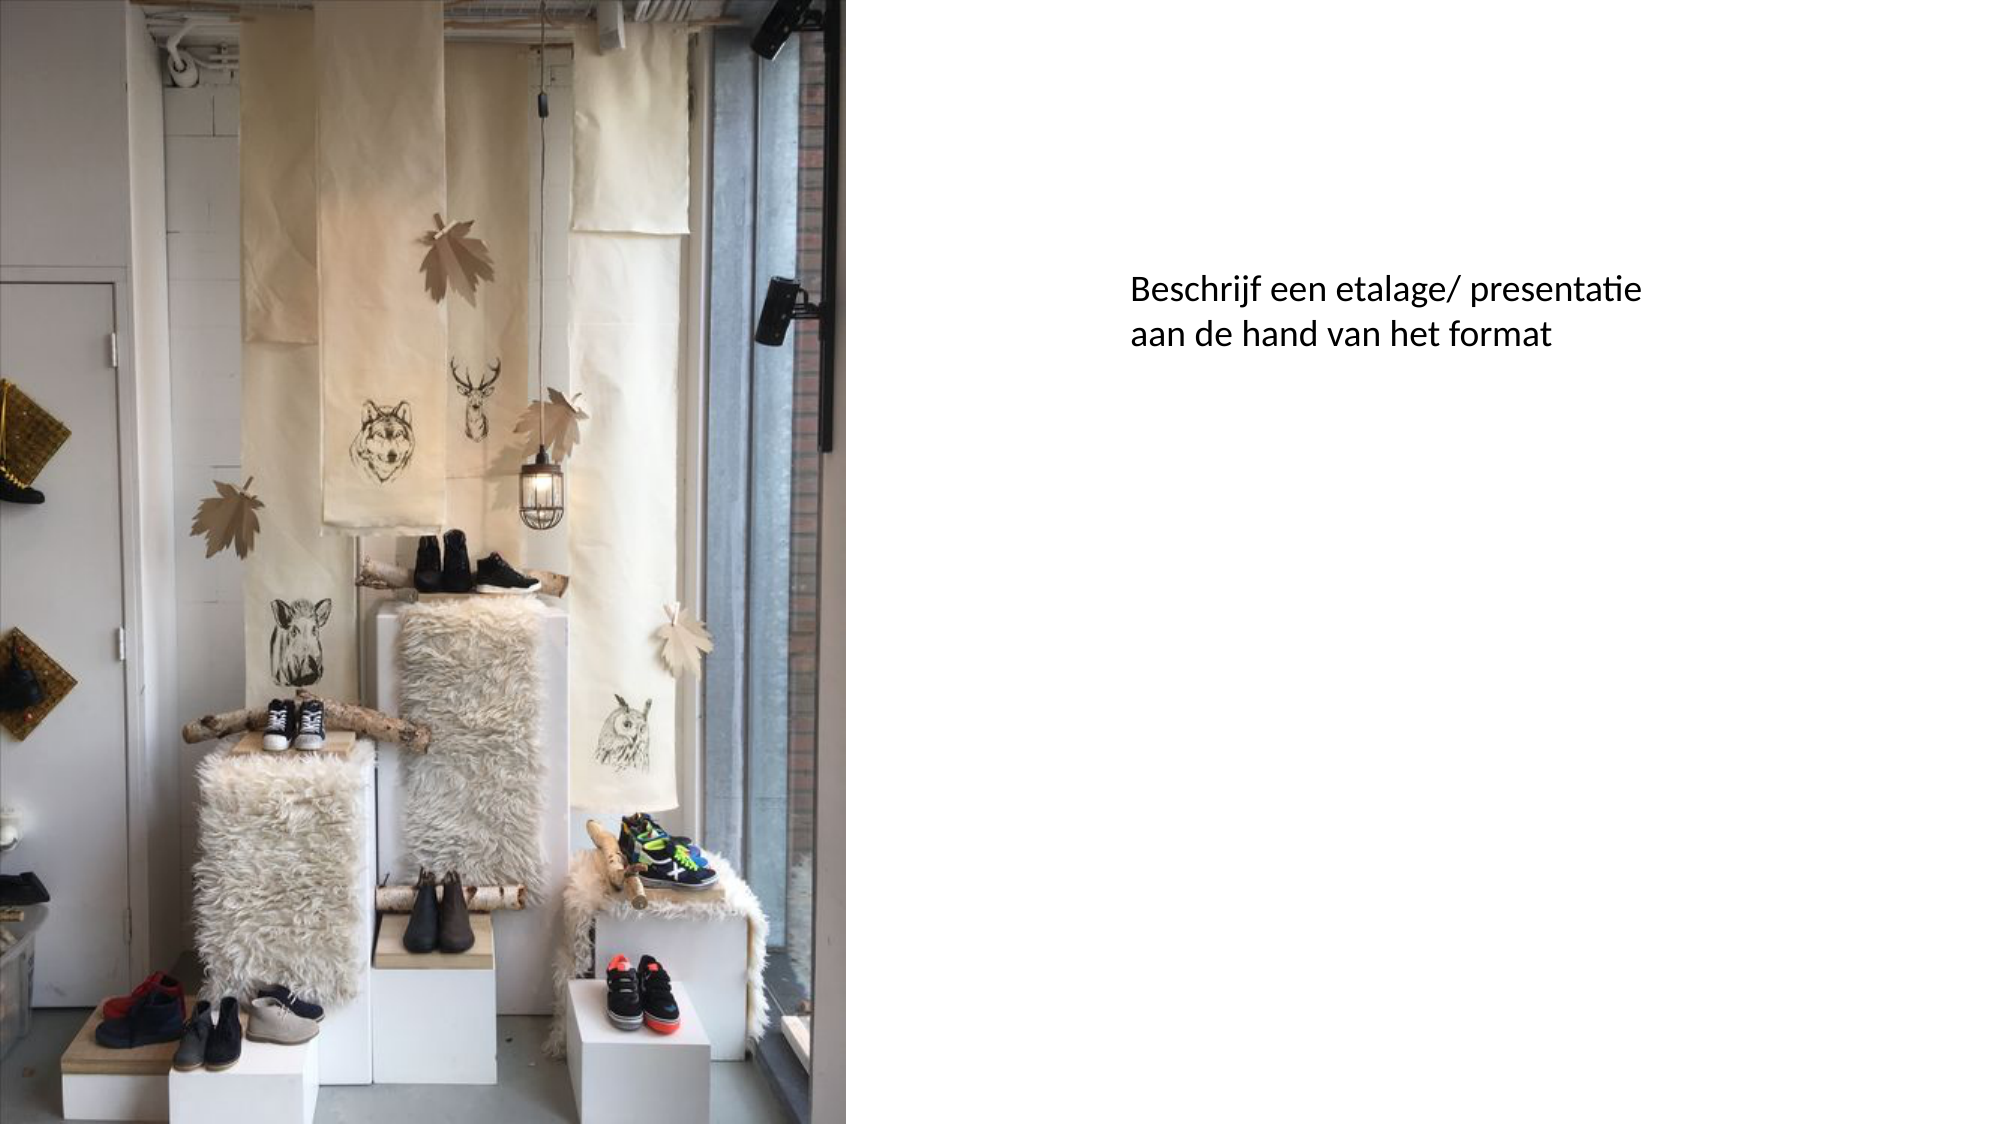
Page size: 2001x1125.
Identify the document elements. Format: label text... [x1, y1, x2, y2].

picture [0, 0, 846, 1124]
text_box Beschrijf een etalage/ presentatie aan de hand van het format [1115, 256, 1659, 361]
